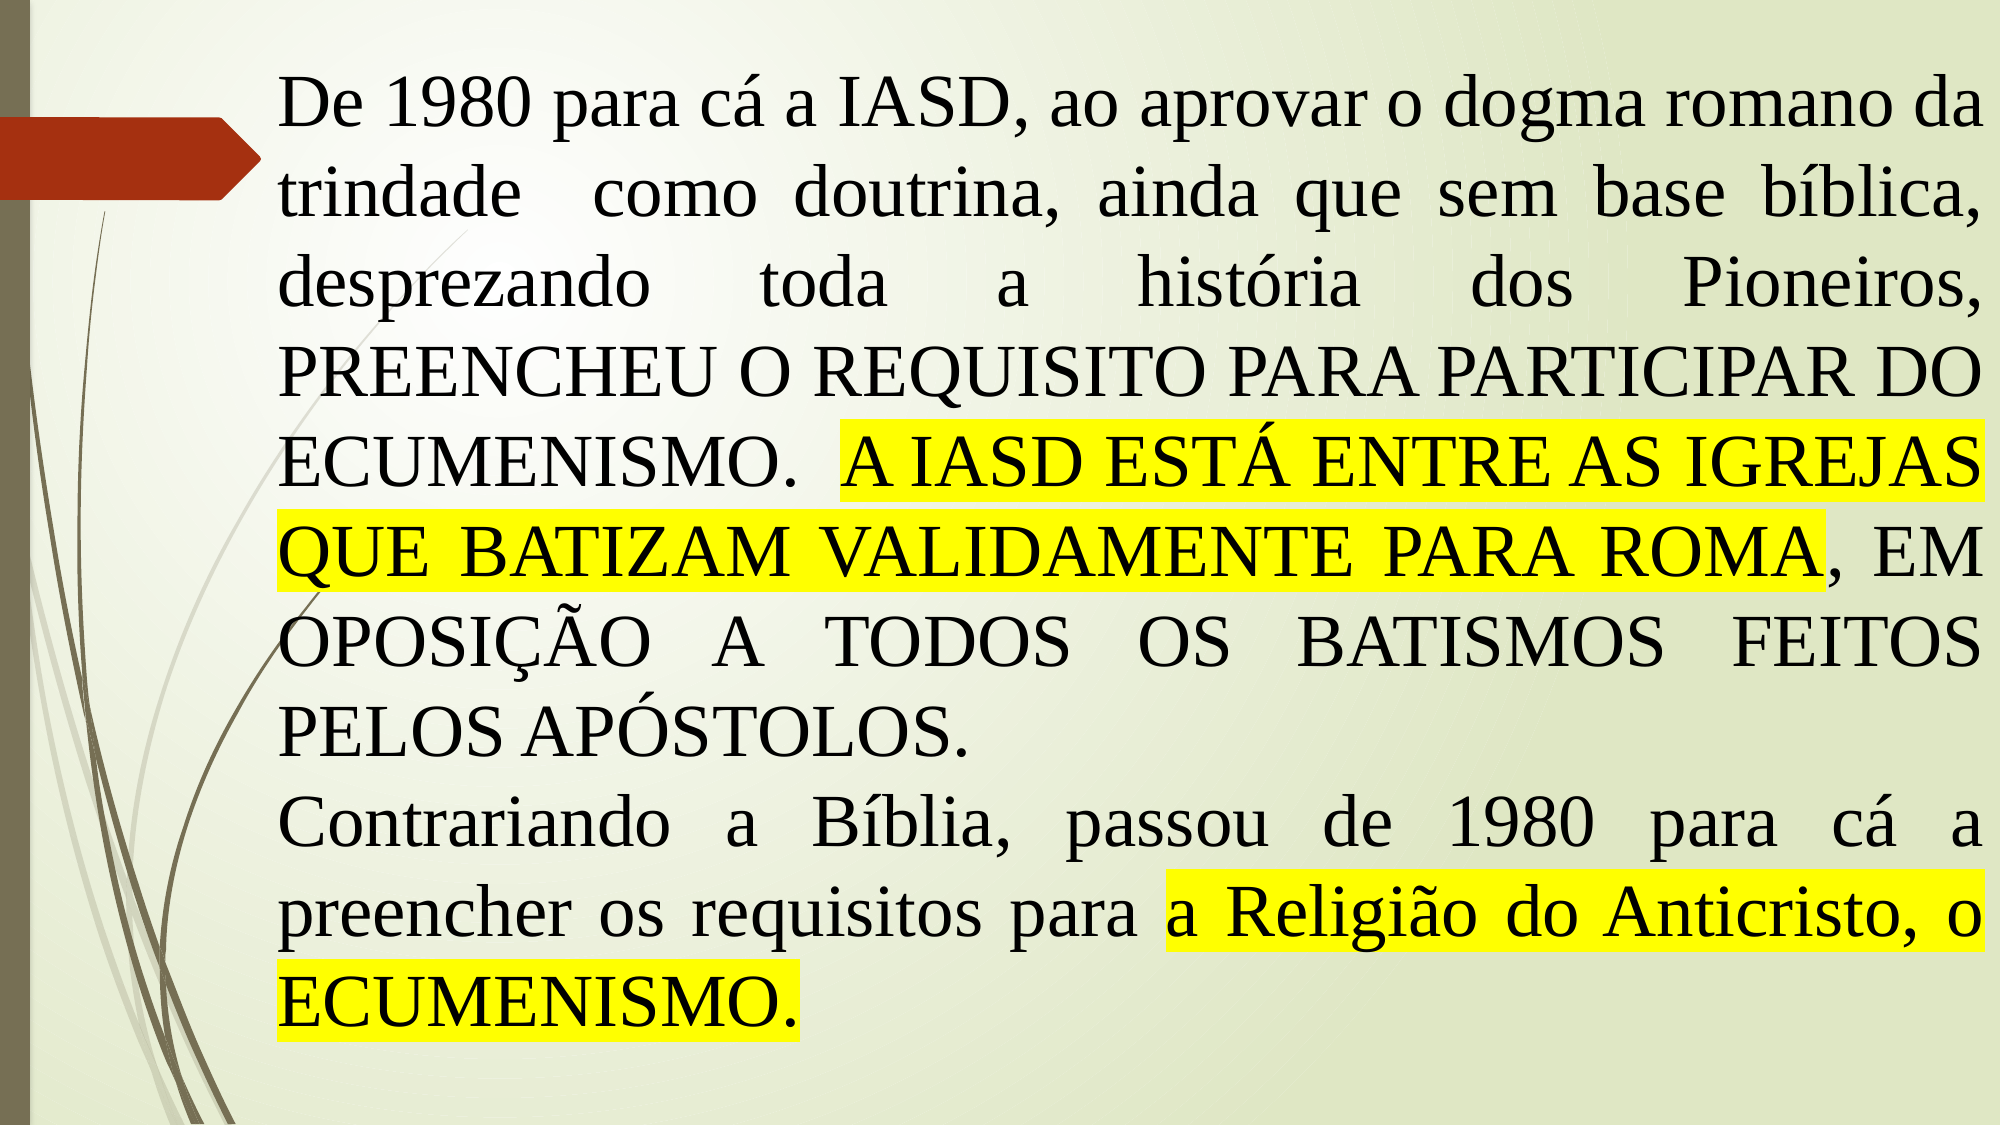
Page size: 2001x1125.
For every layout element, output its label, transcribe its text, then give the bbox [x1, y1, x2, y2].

text_box De 1980 para cá a IASD, ao aprovar o dogma romano da trindade como doutrina, ainda que sem base bíblica, desprezando toda a história dos Pioneiros, PREENCHEU O REQUISITO PARA PARTICIPAR DO ECUMENISMO. A IASD ESTÁ ENTRE AS IGREJAS QUE BATIZAM VALIDAMENTE PARA ROMA, EM OPOSIÇÃO A TODOS OS BATISMOS FEITOS PELOS APÓSTOLOS. Contrariando a Bíblia, passou de 1980 para cá a preencher os requisitos para a Religião do Anticristo, o ECUMENISMO. [262, 43, 2000, 1049]
